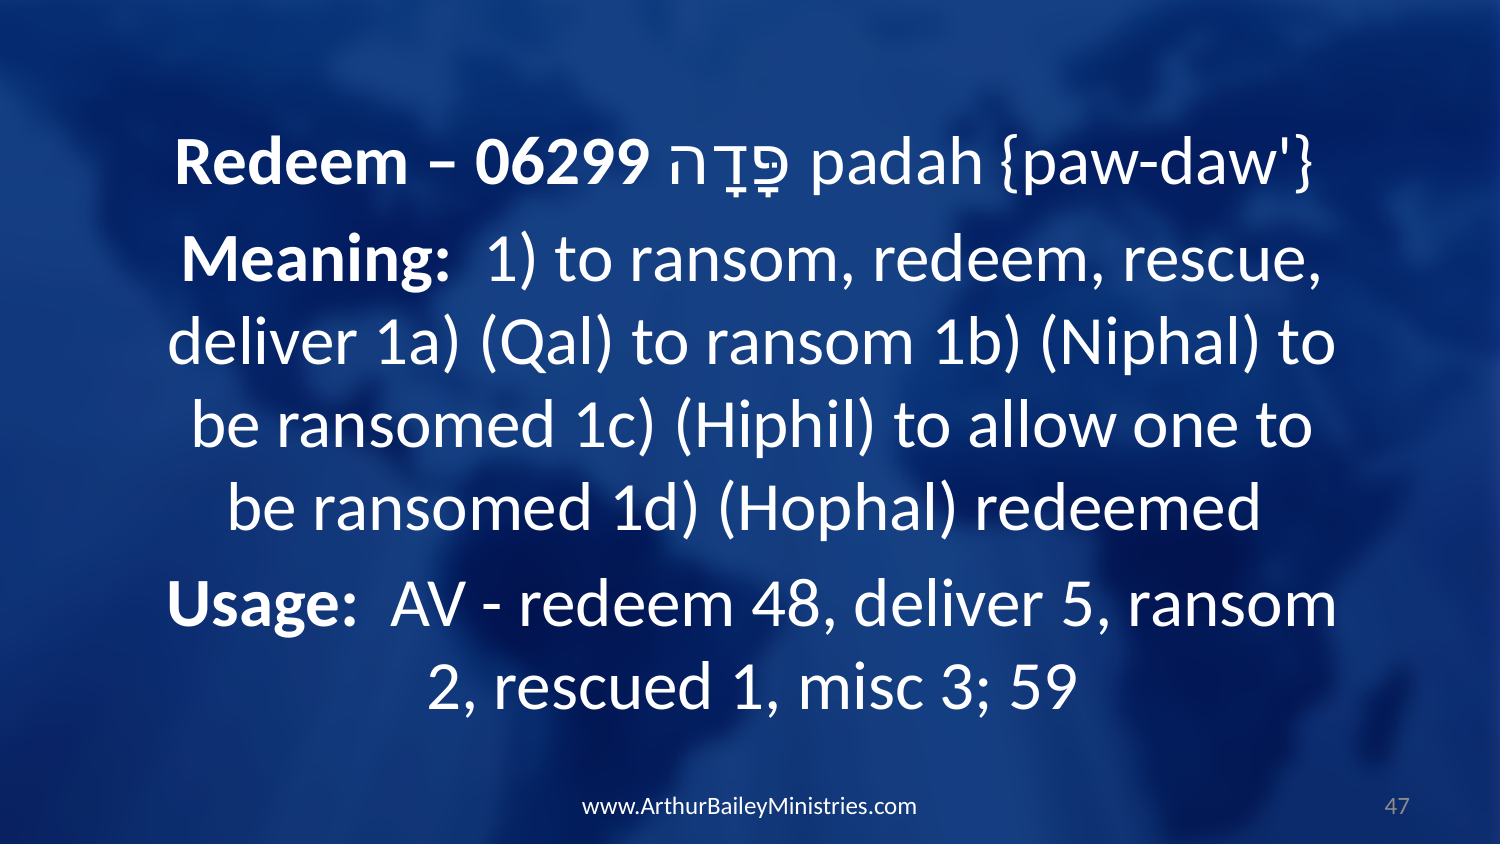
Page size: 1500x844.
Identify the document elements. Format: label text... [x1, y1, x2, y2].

picture [0, 0, 1500, 844]
list Redeem – 06299 פָּדָה padah {paw-daw'} Meaning: 1) to ransom, redeem, rescue, deliver 1a) (Qal) to ransom 1b) (Niphal) to be ransomed 1c) (Hiphil) to allow one to be ransomed 1d) (Hophal) redeemed Usage: AV - redeem 48, deliver 5, ransom 2, rescued 1, misc 3; 59 [151, 107, 1355, 741]
slide_number 47 [1074, 782, 1425, 827]
footer www.ArthurBaileyMinistries.com [512, 782, 988, 827]
